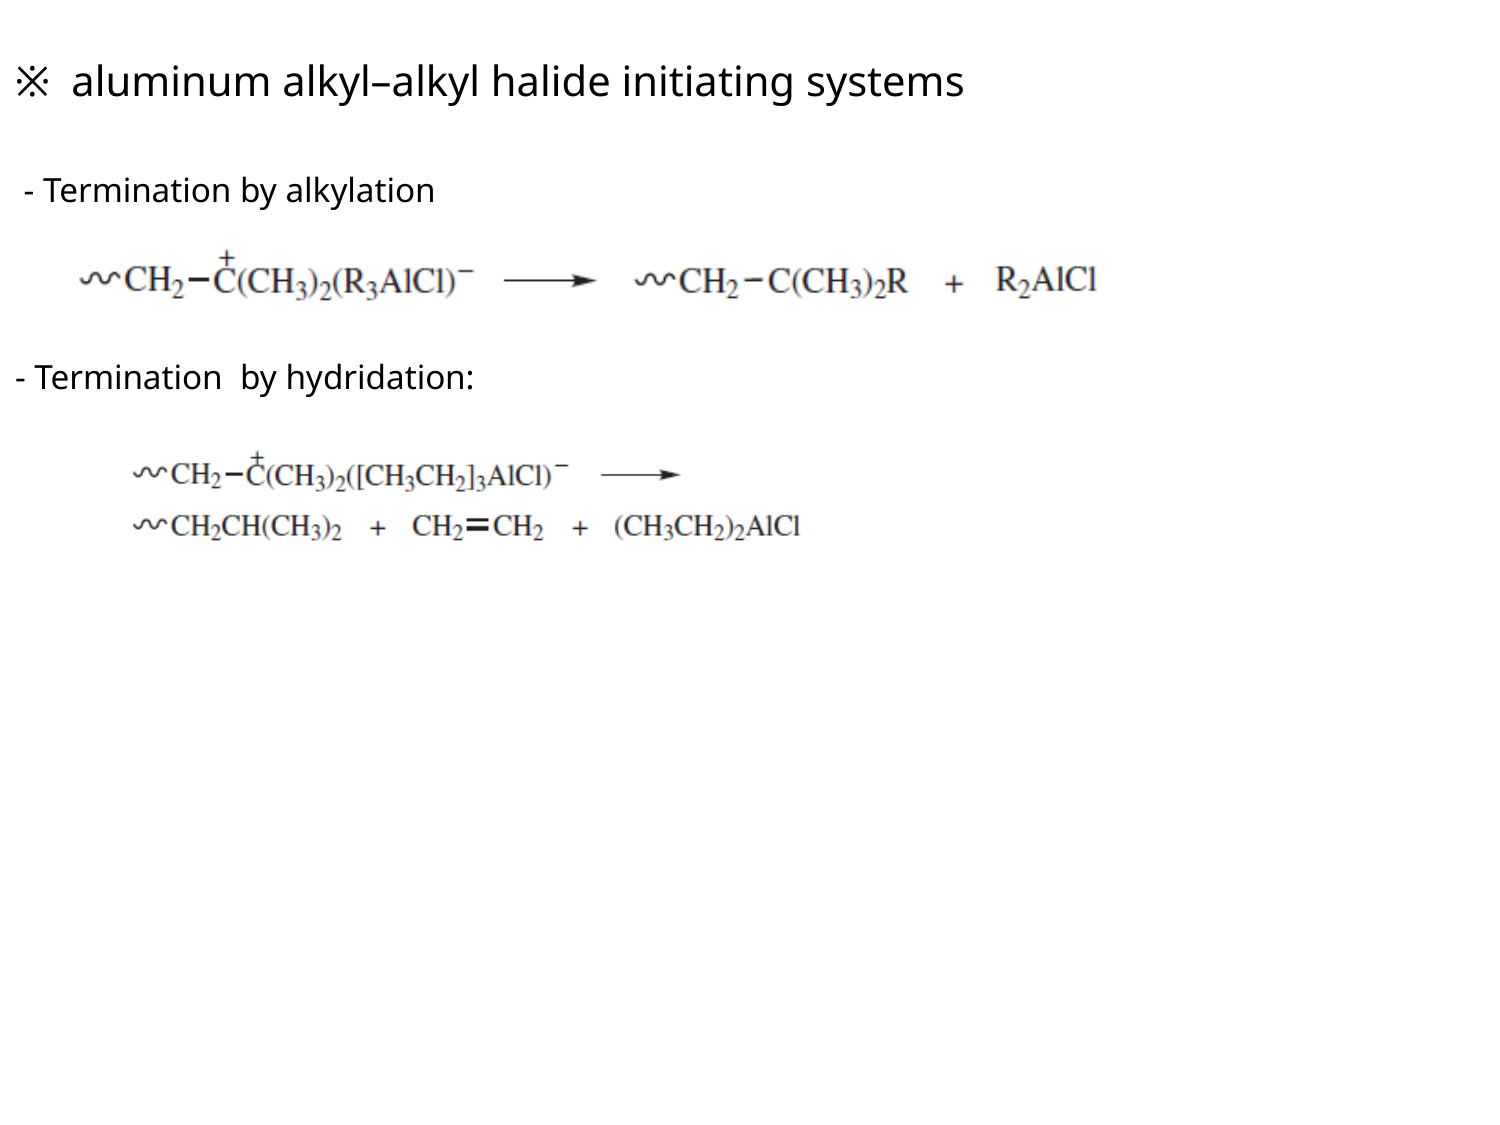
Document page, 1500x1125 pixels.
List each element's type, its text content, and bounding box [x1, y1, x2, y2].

picture [76, 231, 1137, 327]
list ※ aluminum alkyl–alkyl halide initiating systems - Termination by alkylation - Termination by hydridation: [0, 46, 1483, 1125]
picture [118, 432, 833, 561]
